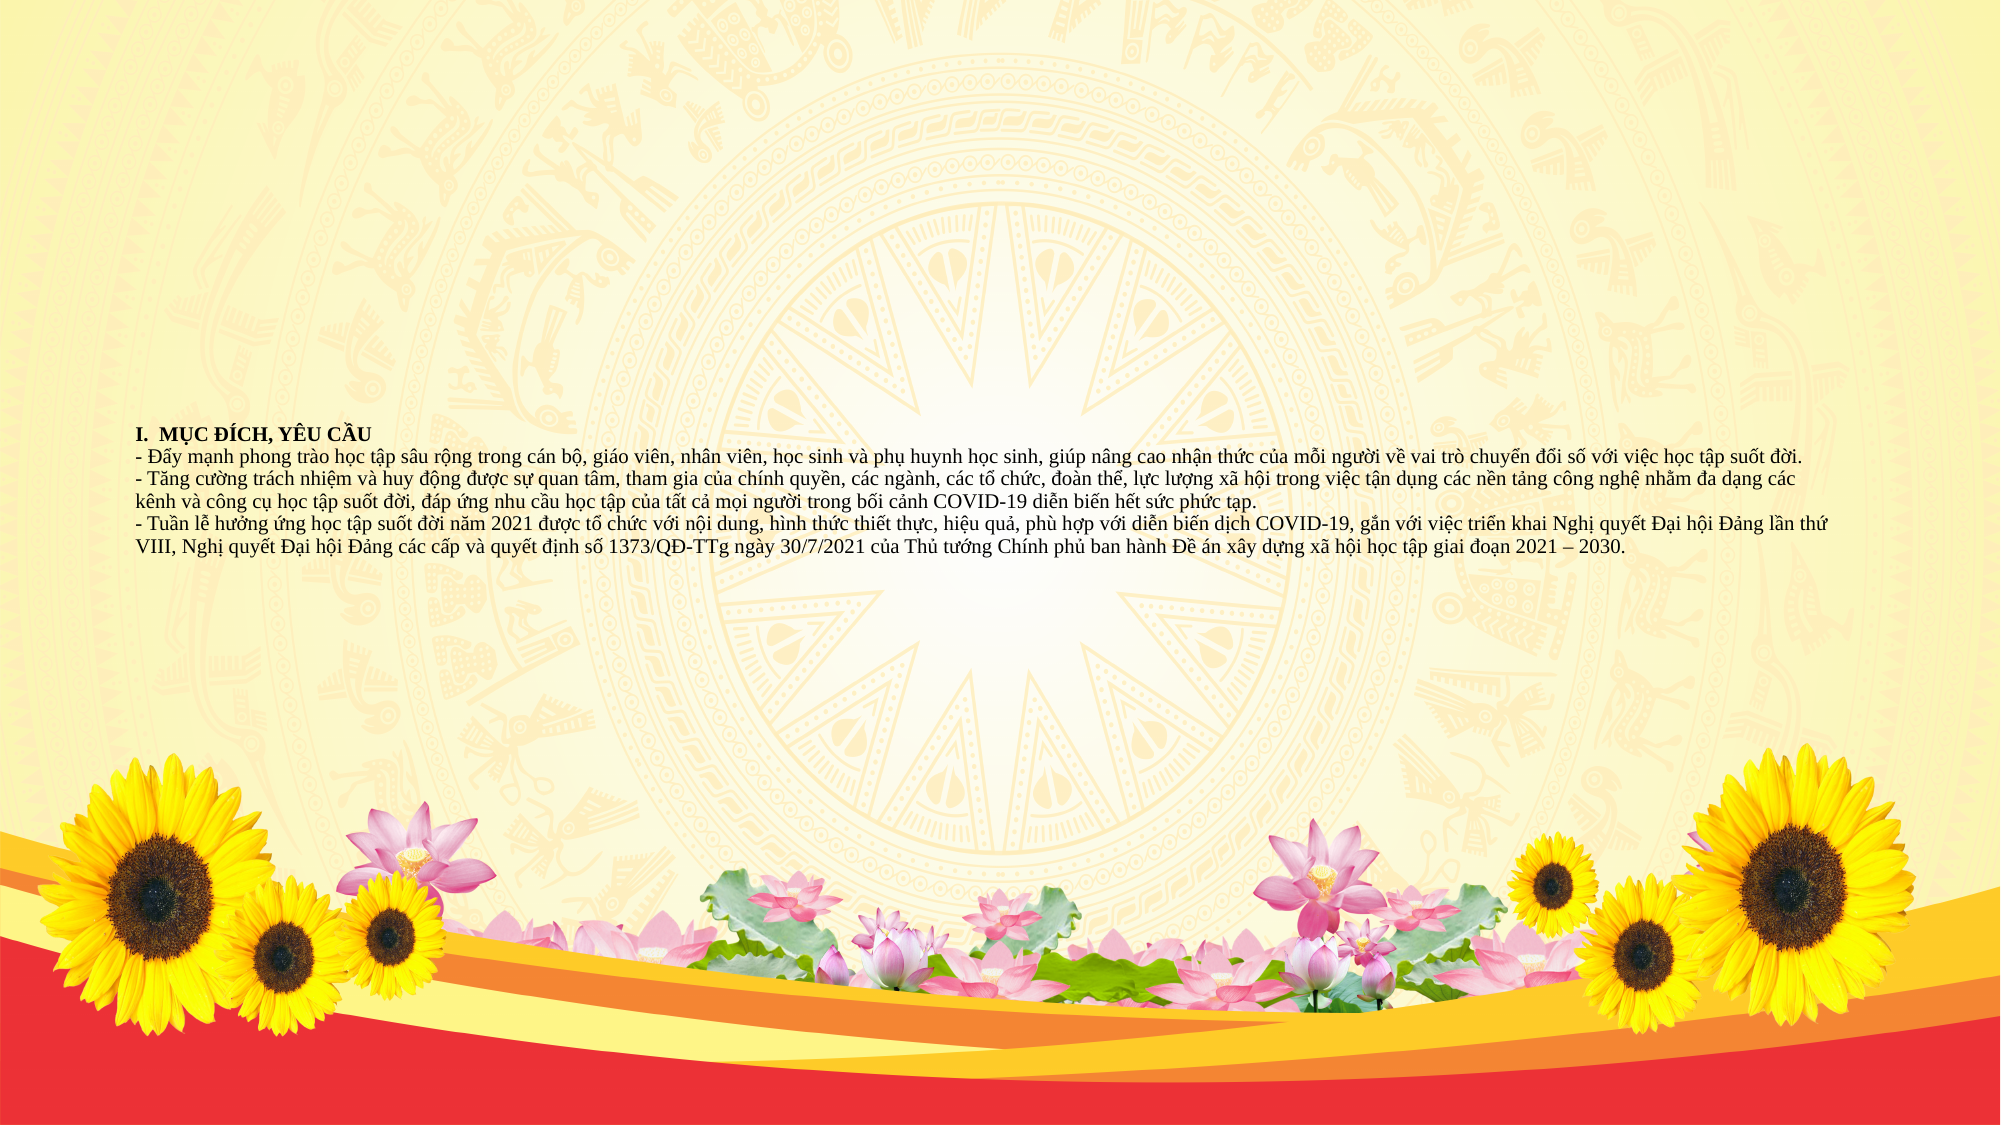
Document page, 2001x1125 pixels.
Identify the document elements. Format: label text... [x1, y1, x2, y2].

title I. MỤC ĐÍCH, YÊU CẦU - Đẩy mạnh phong trào học tập sâu rộng trong cán bộ, giáo viên, nhân viên, học sinh và phụ huynh học sinh, giúp nâng cao nhận thức của mỗi người về vai trò chuyển đổi số với việc học tập suốt đời. - Tăng cường trách nhiệm và huy động được sự quan tâm, tham gia của chính quyền, các ngành, các tổ chức, đoàn thể, lực lượng xã hội trong việc tận dụng các nền tảng công nghệ nhằm đa dạng các kênh và công cụ học tập suốt đời, đáp ứng nhu cầu học tập của tất cả mọi người trong bối cảnh COVID-19 diễn biến hết sức phức tạp. - Tuần lễ hưởng ứng học tập suốt đời năm 2021 được tổ chức với nội dung, hình thức thiết thực, hiệu quả, phù hợp với diễn biến dịch COVID-19, gắn với việc triển khai Nghị quyết Đại hội Đảng lần thứ VIII, Nghị quyết Đại hội Đảng các cấp và quyết định số 1373/QĐ-TTg ngày 30/7/2021 của Thủ tướng Chính phủ ban hành Đề án xây dựng xã hội học tập giai đoạn 2021 – 2030. [120, 401, 1846, 620]
picture [0, 0, 2001, 1125]
